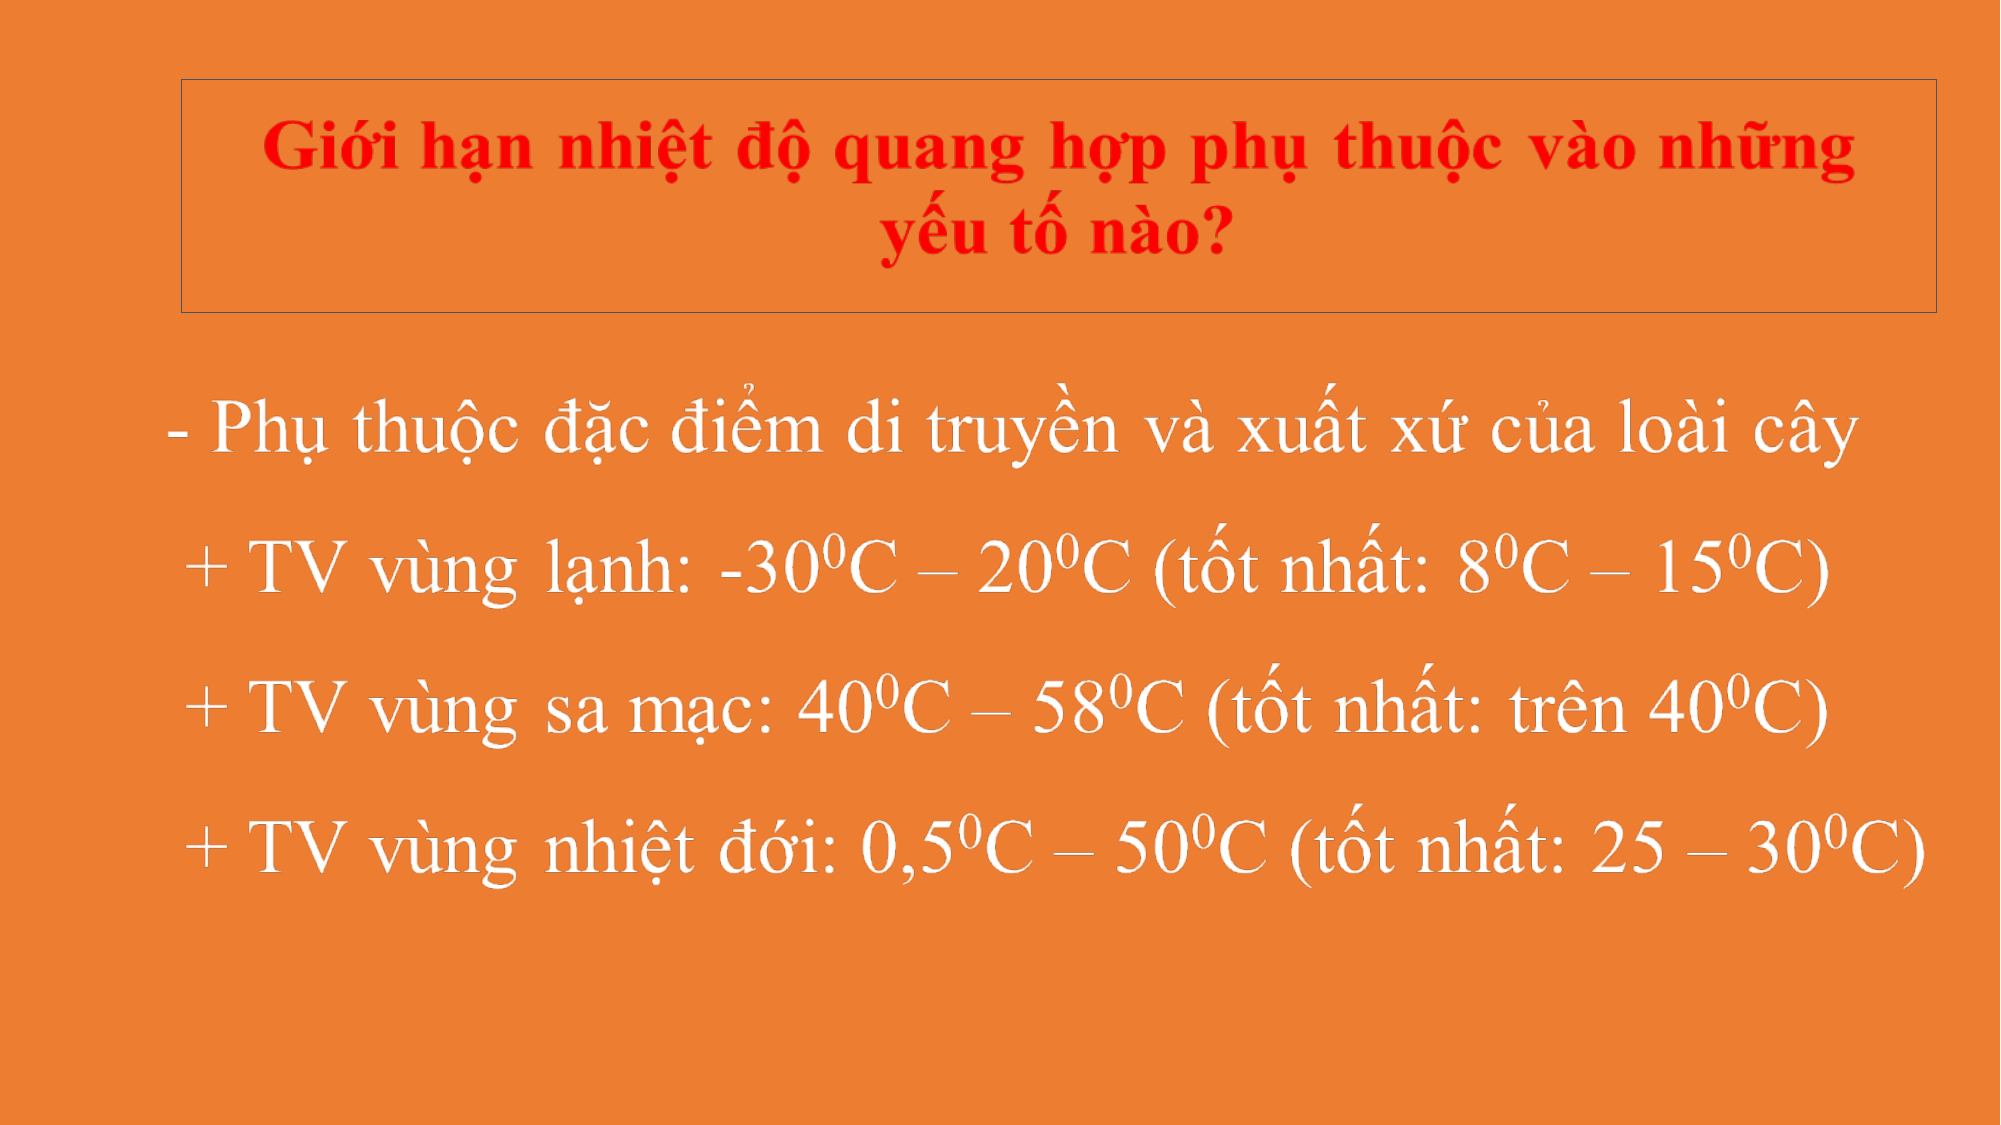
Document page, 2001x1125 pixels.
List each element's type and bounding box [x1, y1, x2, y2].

picture [181, 79, 1937, 313]
picture [118, 336, 2000, 938]
